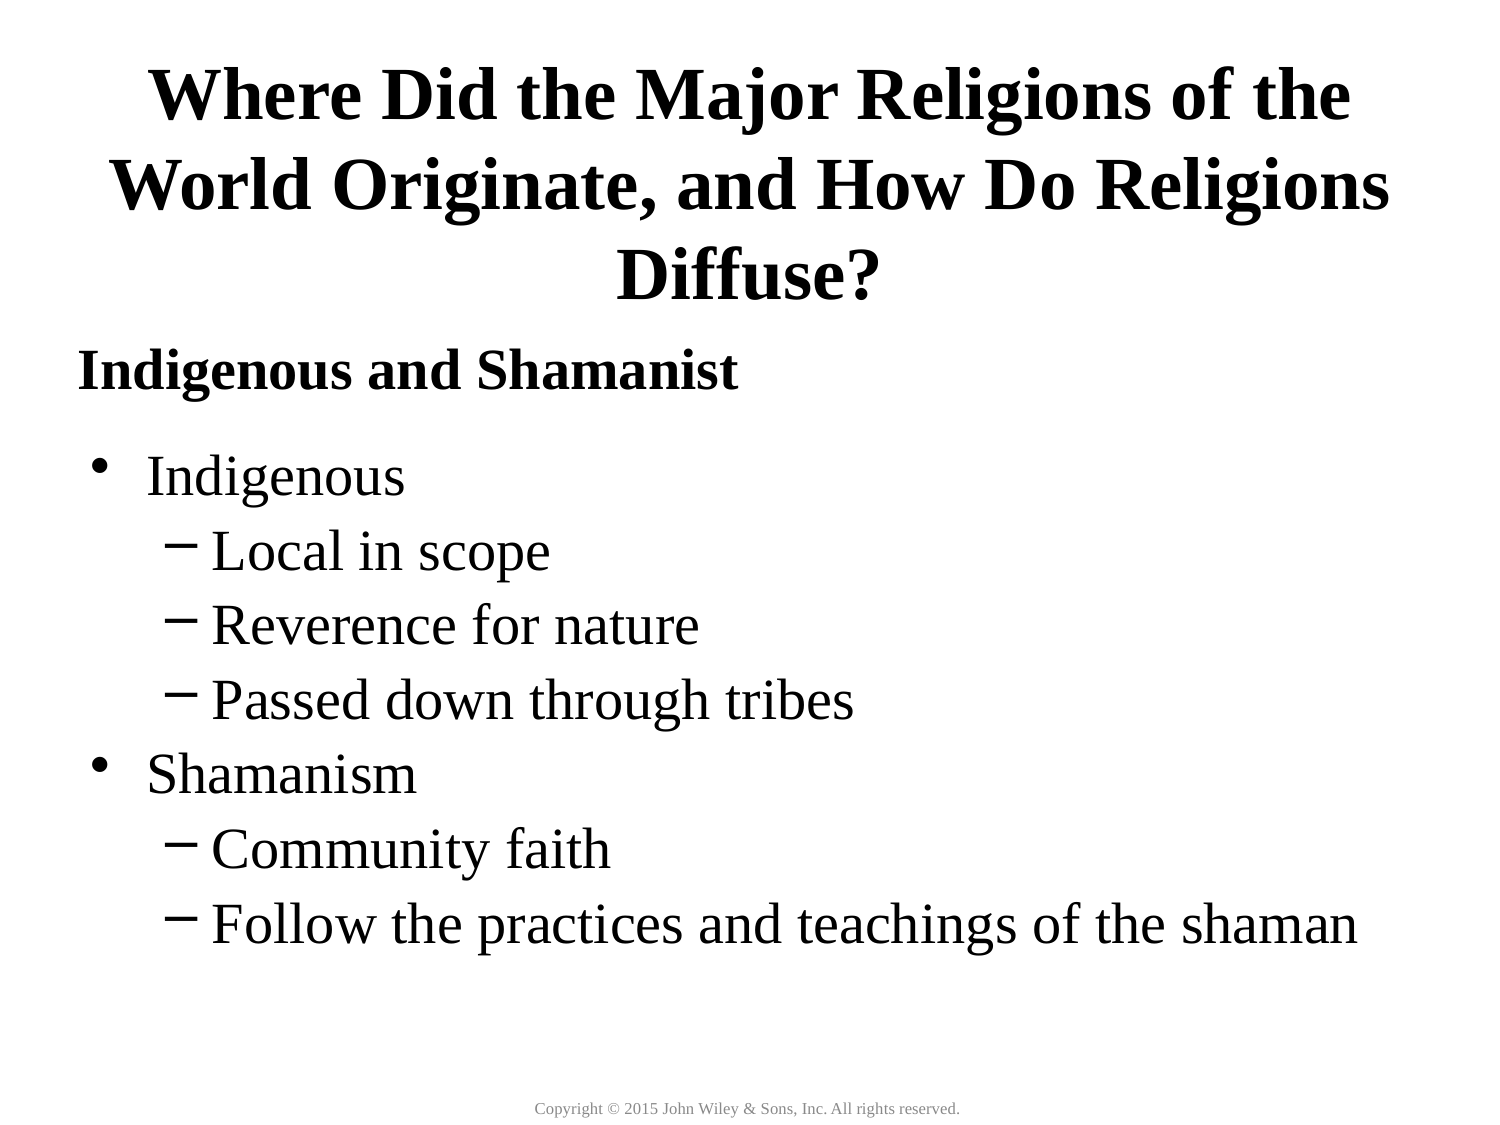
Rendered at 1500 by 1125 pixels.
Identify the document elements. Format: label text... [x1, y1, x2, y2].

text_box Where Did the Major Religions of the World Originate, and How Do Religions Diffuse? [62, 37, 1438, 323]
title Indigenous and Shamanist [62, 362, 1163, 471]
footer Copyright © 2015 John Wiley & Sons, Inc. All rights reserved. [255, 1046, 1244, 1125]
list Indigenous Local in scope Reverence for nature Passed down through tribes Shamanism Community faith Follow the practices and teachings of the shaman [74, 437, 1426, 1026]
